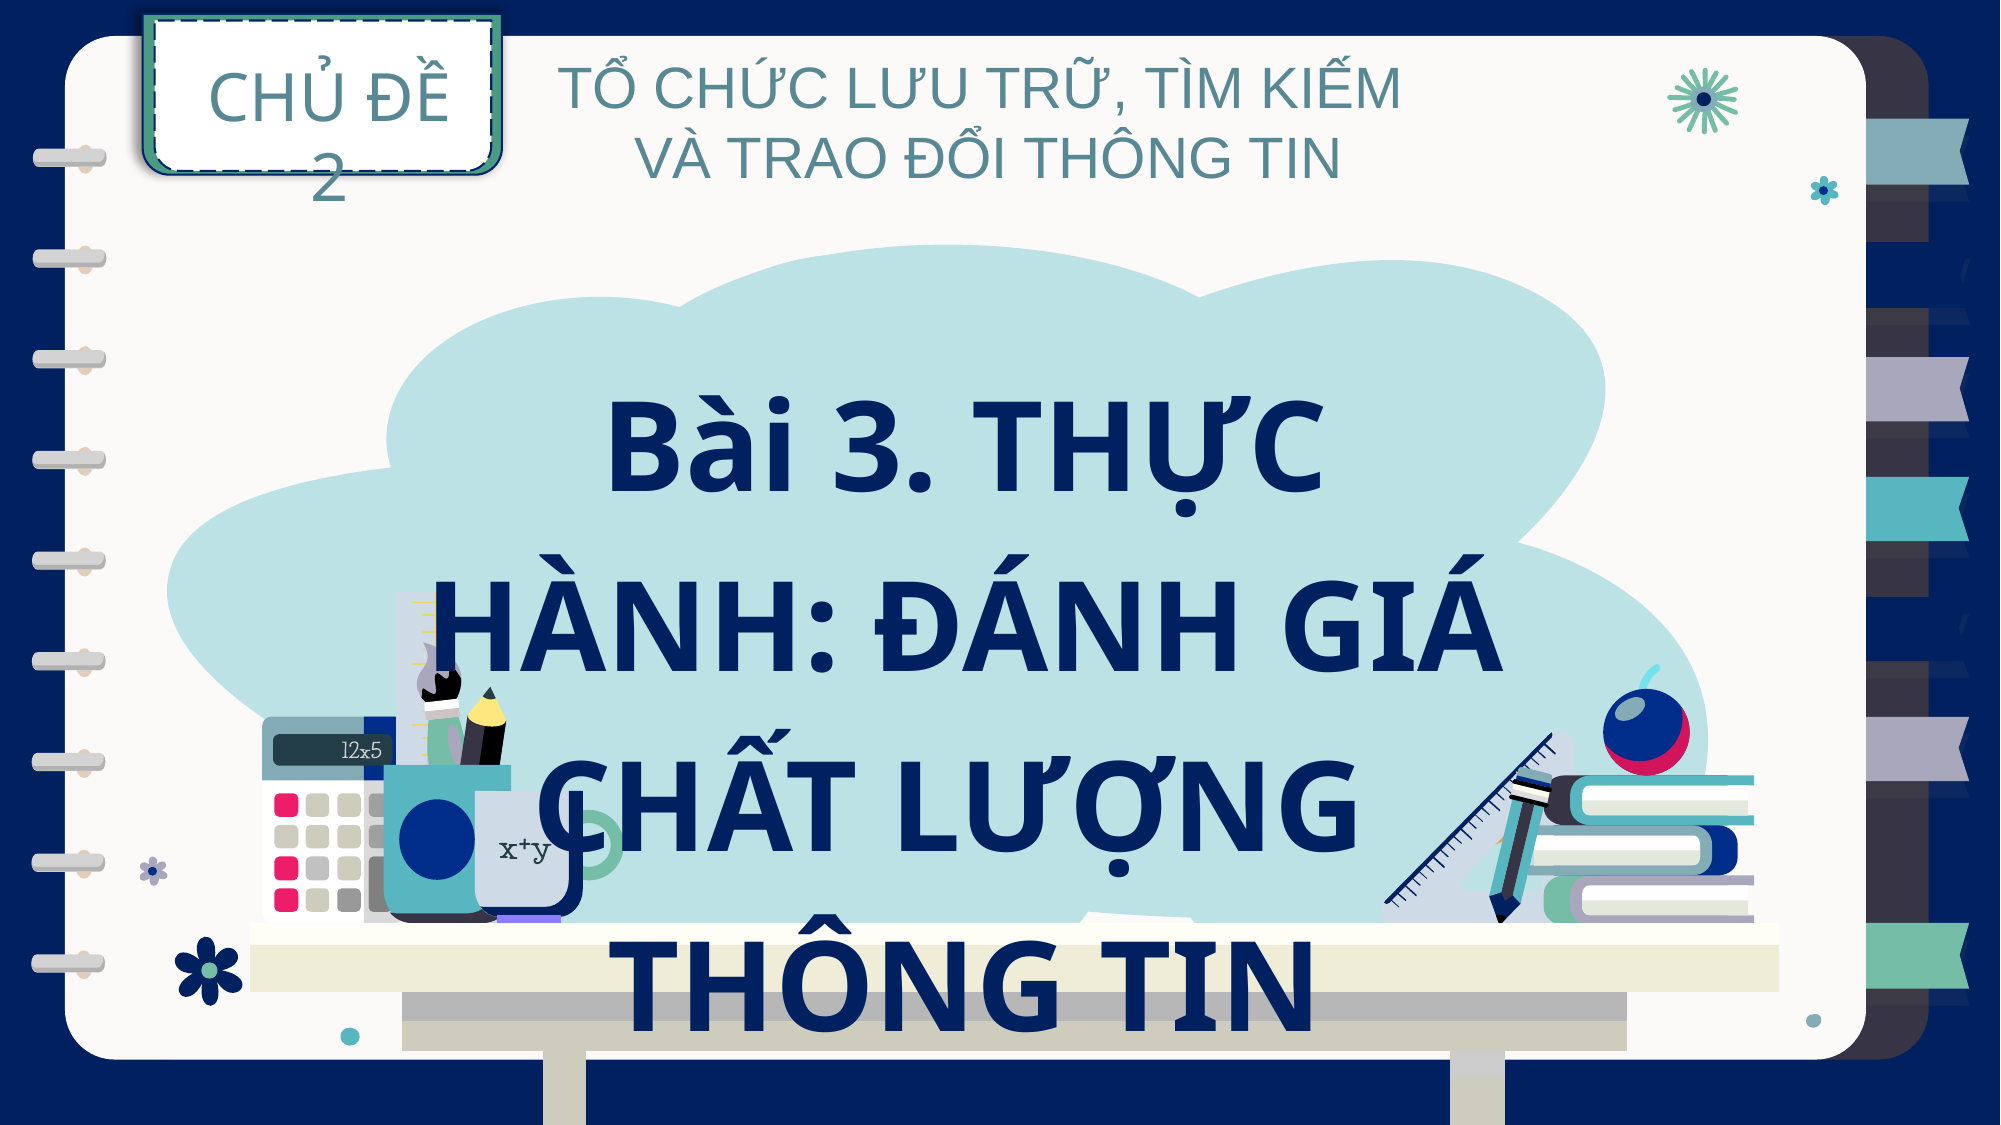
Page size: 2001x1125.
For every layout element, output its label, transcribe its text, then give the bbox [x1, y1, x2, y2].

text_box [142, 13, 502, 175]
text_box TỔ CHỨC LƯU TRỮ, TÌM KIẾM VÀ TRAO ĐỔI THÔNG TIN [379, 42, 1598, 198]
text_box Bài 3. THỰC HÀNH: ĐÁNH GIÁ CHẤT LƯỢNG THÔNG TIN [410, 328, 1520, 1064]
